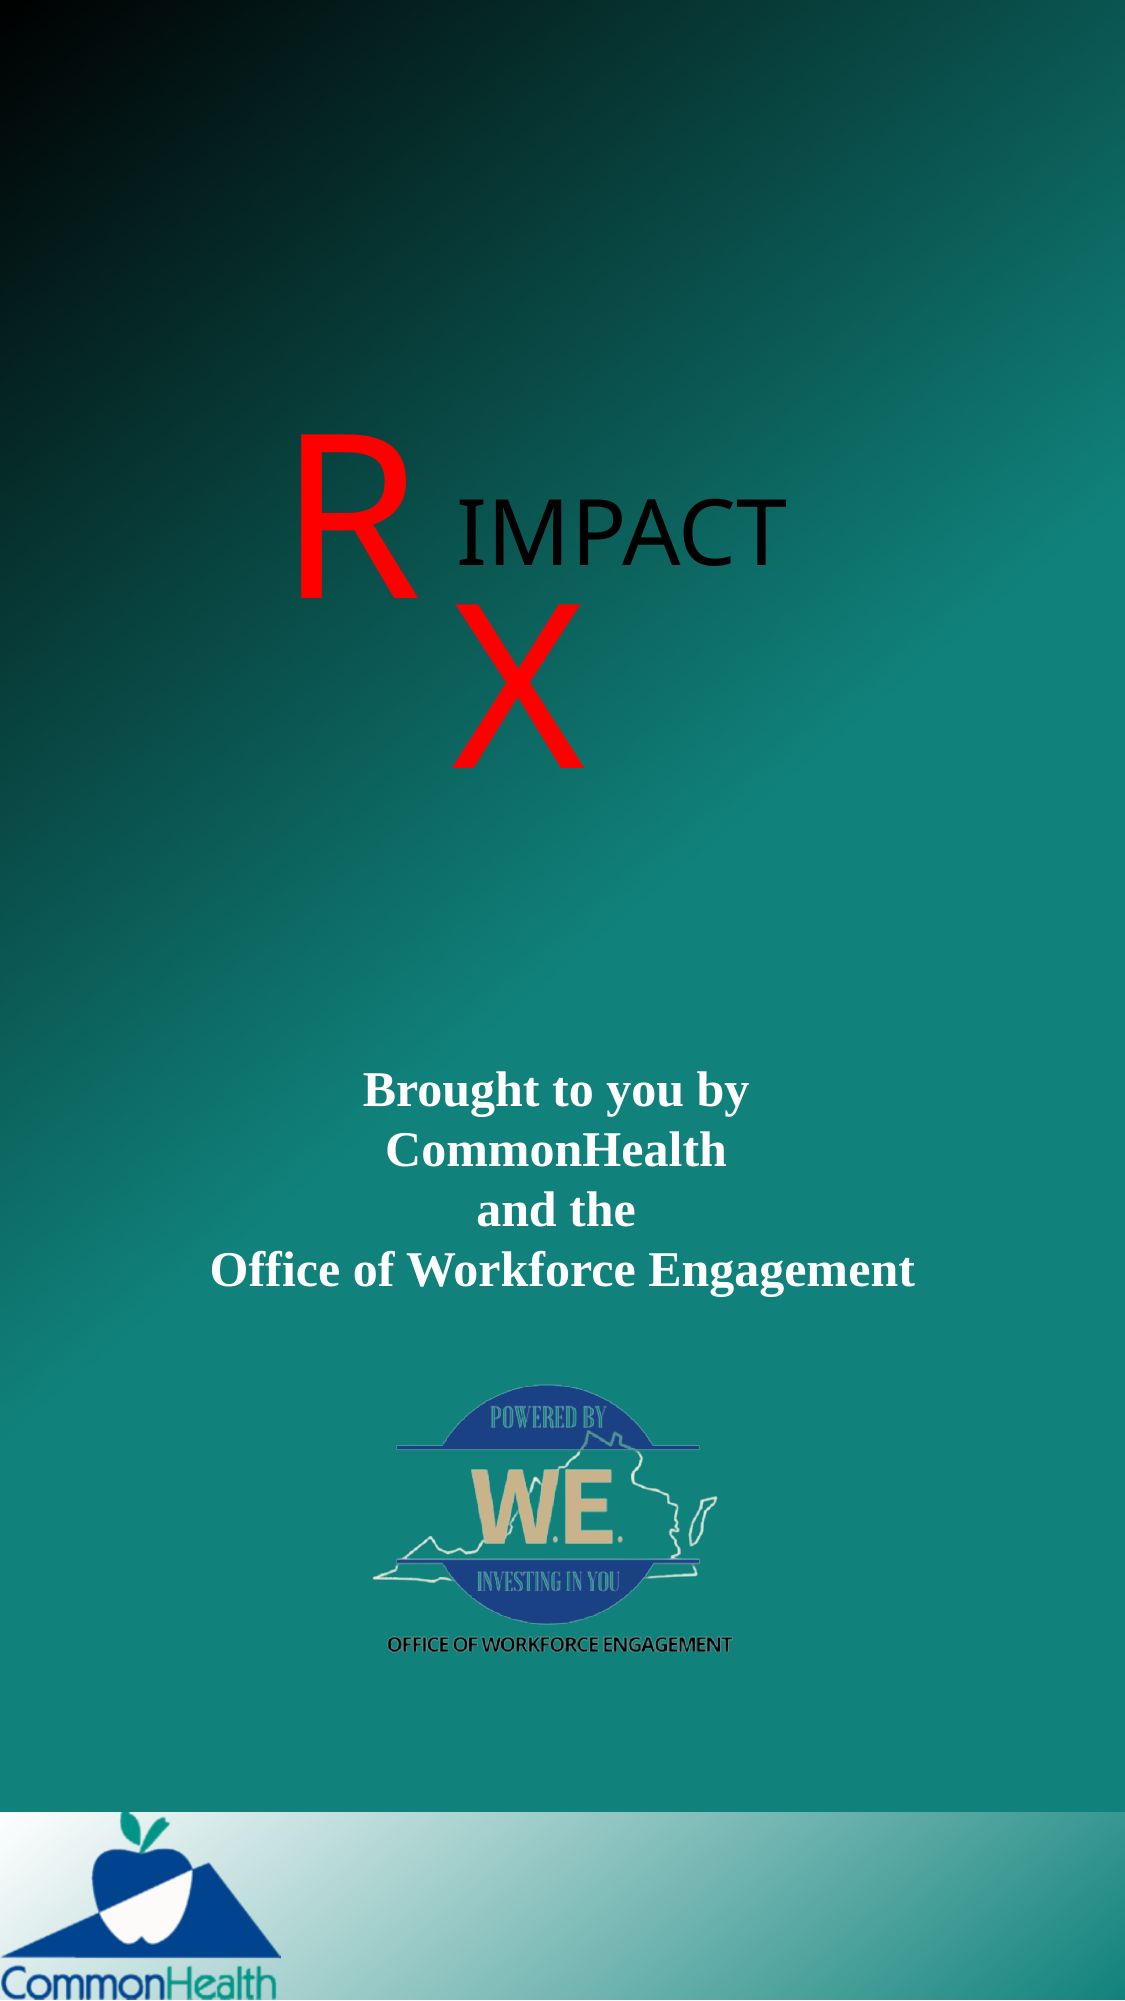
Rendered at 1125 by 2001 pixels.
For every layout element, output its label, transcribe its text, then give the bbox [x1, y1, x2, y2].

text_box Brought to you by CommonHealth and the Office of Workforce Engagement [110, 1041, 1014, 1335]
text_box X [435, 531, 652, 822]
text_box R [264, 361, 500, 652]
text_box IMPACT [441, 466, 885, 592]
picture [0, 1812, 281, 2000]
picture [341, 1357, 784, 1704]
text_box [282, 1812, 1125, 2000]
